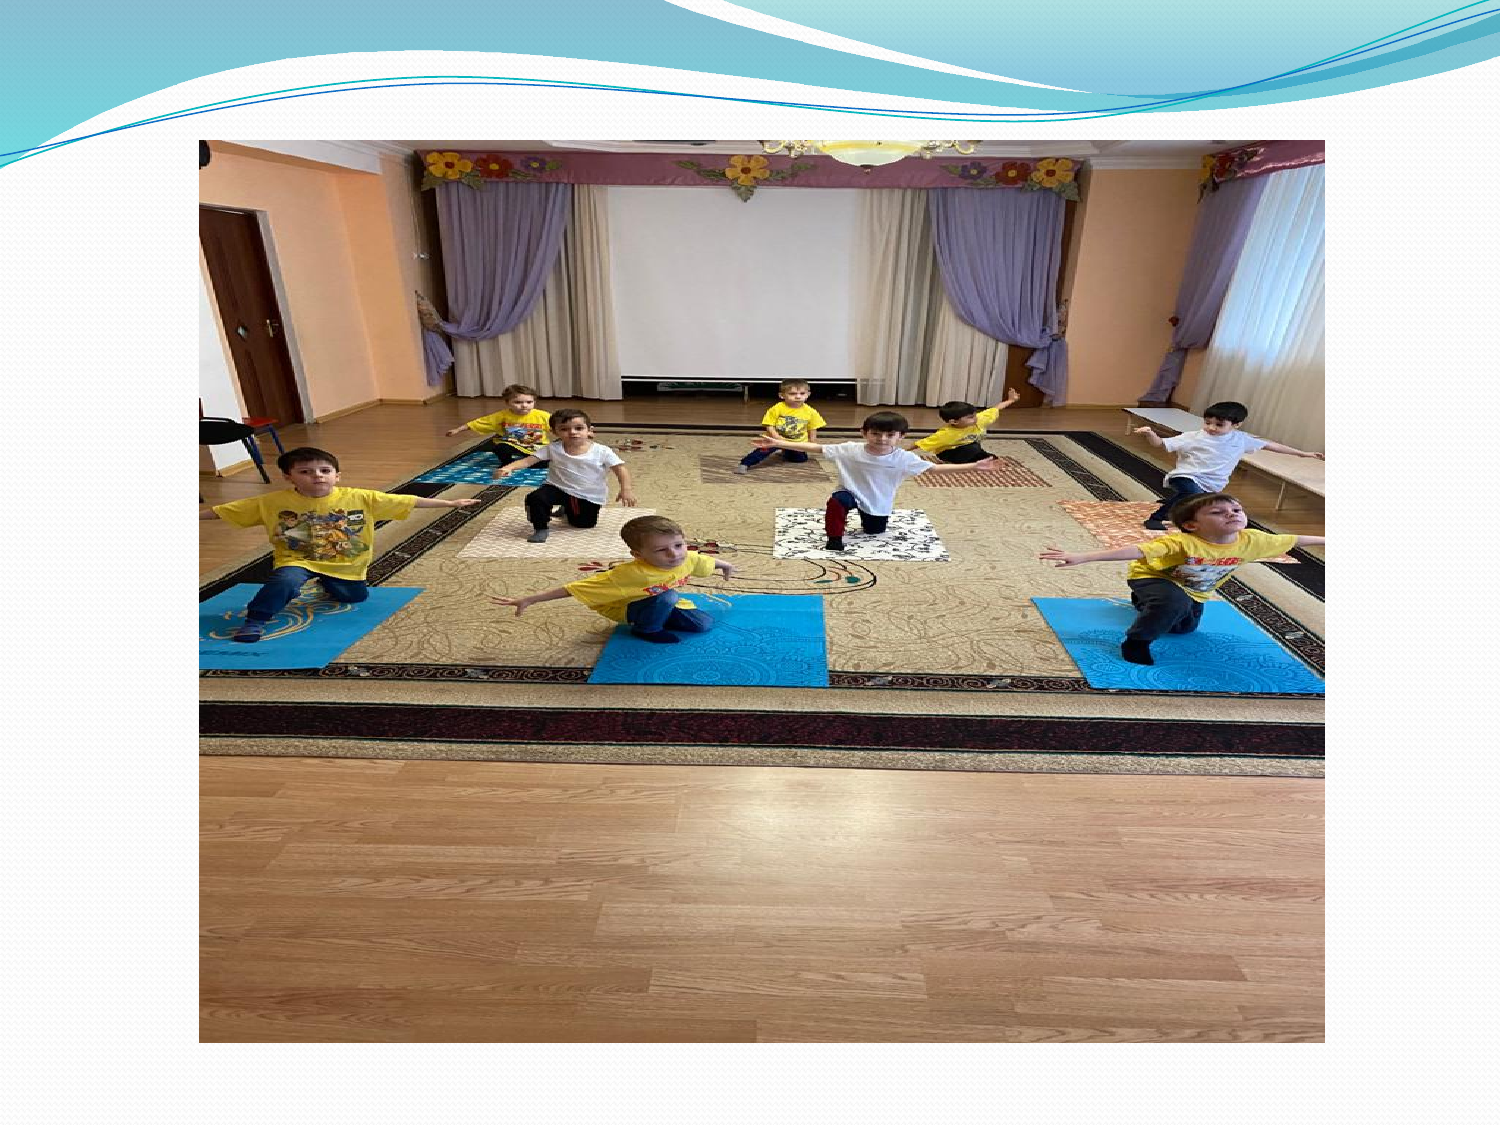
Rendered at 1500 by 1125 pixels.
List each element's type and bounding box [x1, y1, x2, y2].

picture [198, 140, 1325, 1044]
picture [205, 620, 215, 625]
